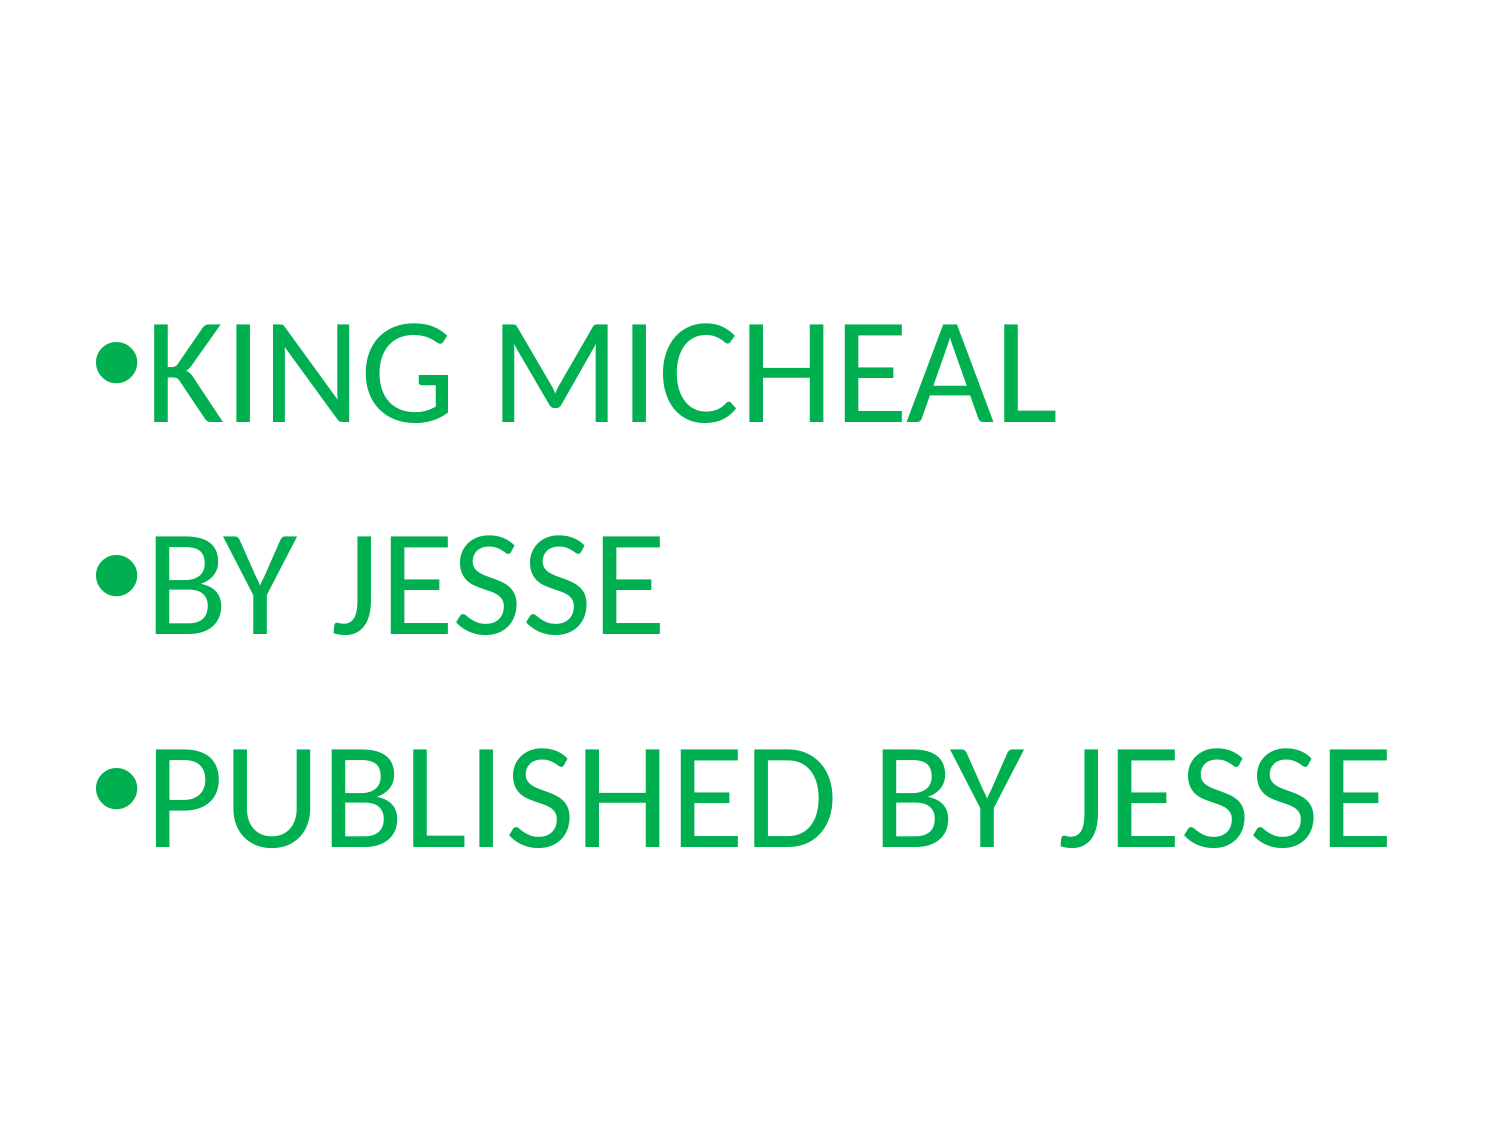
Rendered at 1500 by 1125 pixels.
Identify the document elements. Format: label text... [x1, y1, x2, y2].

list KING MICHEAL BY JESSE PUBLISHED BY JESSE [75, 262, 1425, 1005]
